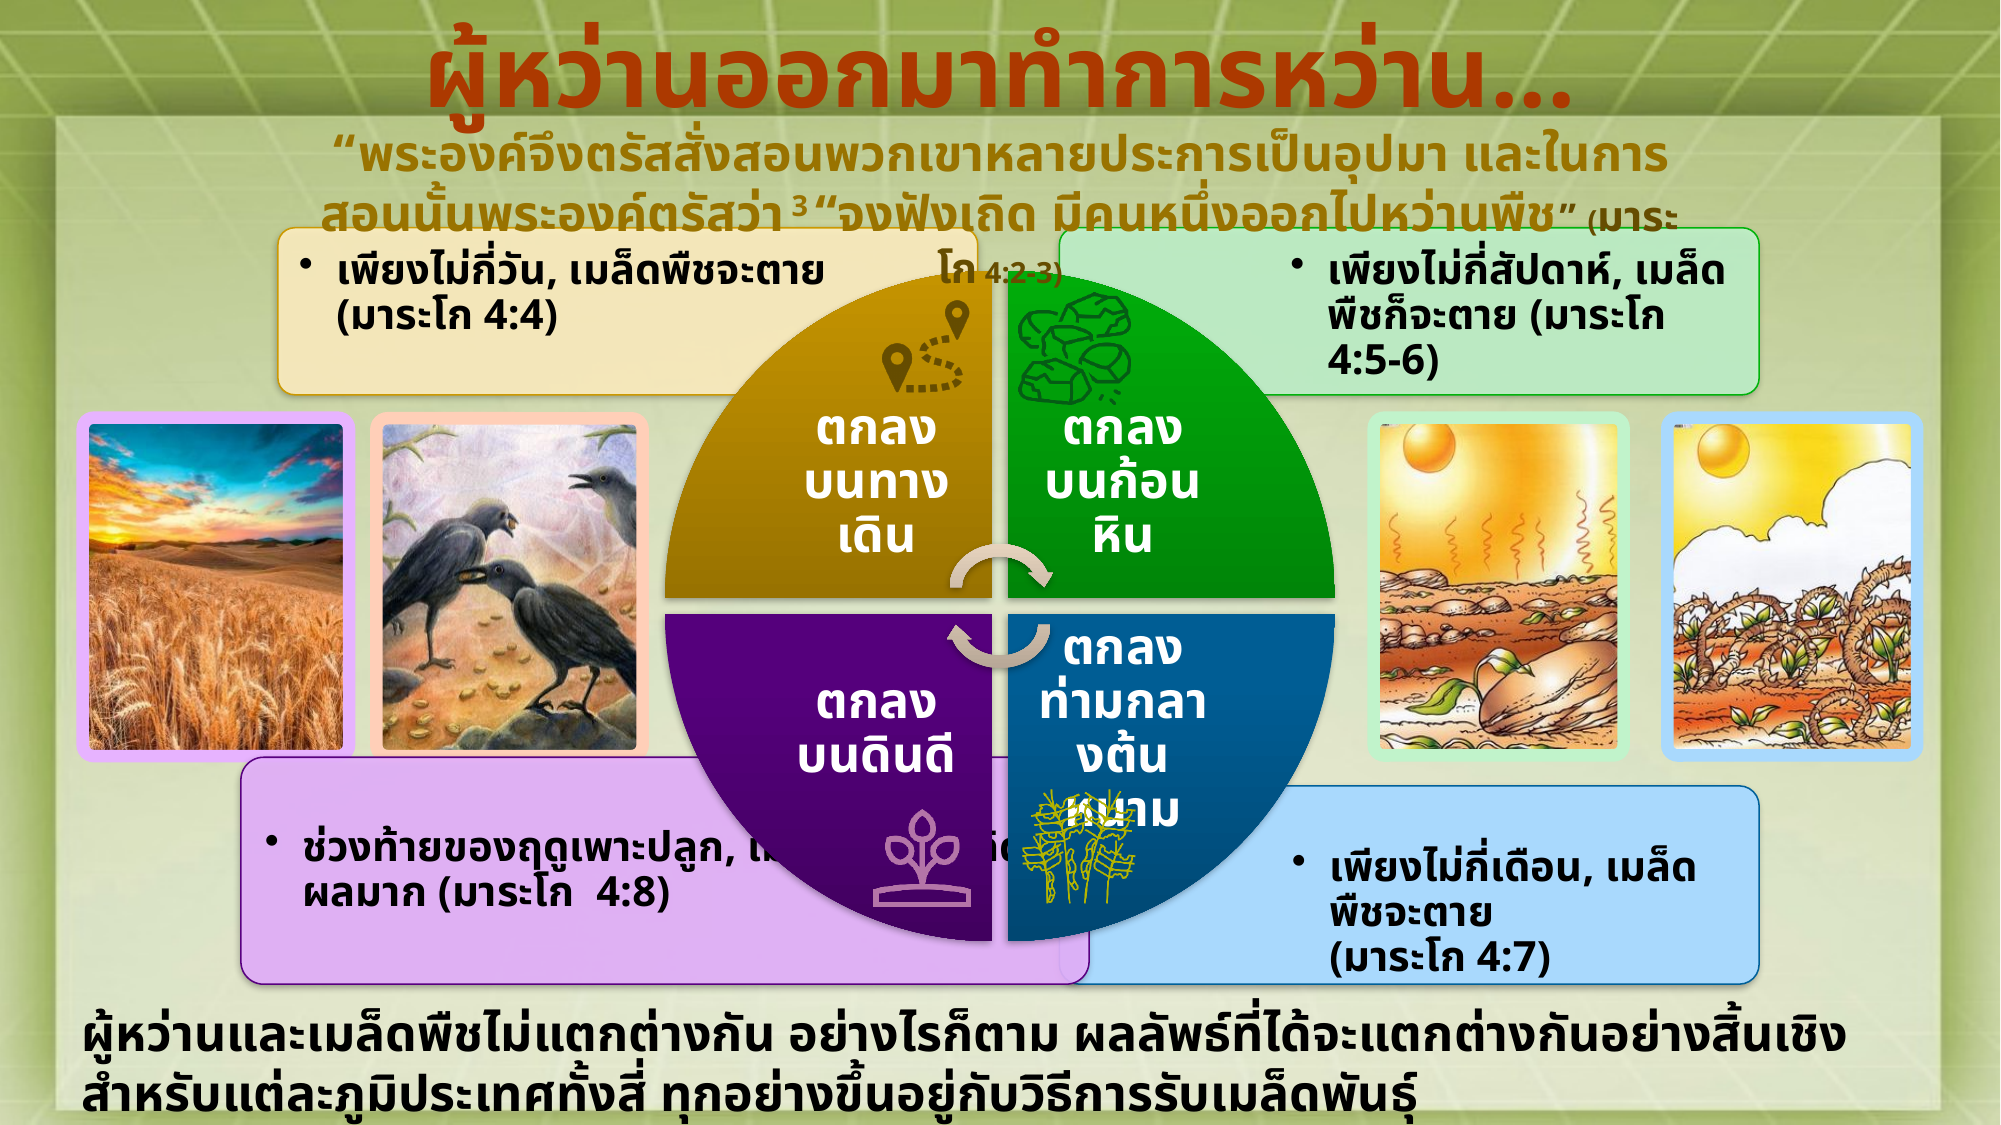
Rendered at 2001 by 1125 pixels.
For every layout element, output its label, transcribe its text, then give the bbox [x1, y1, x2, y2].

text_box ผู้หว่านออกมาทำการหว่าน... [0, 0, 2000, 135]
picture [0, 0, 2001, 1125]
text_box “พระ​องค์​จึง​ตรัส​สั่ง​สอน​พวก​เขา​หลาย​ประ​การ​เป็น​อุป​มา และ​ใน​การ​สอน​นั้น​พระ​องค์​ตรัส​ว่า 3 “จง​ฟัง​เถิด มี​คน​หนึ่ง​ออก​ไป​หว่าน​พืช” (มาระโก 4:2-3) [305, 114, 1695, 226]
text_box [240, 227, 1760, 985]
picture [1017, 785, 1139, 907]
picture [868, 291, 983, 405]
picture [1017, 291, 1131, 405]
picture [1760, 417, 1918, 756]
text_box ผู้หว่านและเมล็ดพืชไม่แตกต่างกัน อย่างไรก็ตาม ผลลัพธ์ที่ได้จะแตกต่างกันอย่างสิ้นเชิงสำหรับแต่ละภูมิประเทศทั้งสี่ ทุกอย่างขึ้นอยู่กับวิธีการรับเมล็ดพันธุ์ [67, 993, 1933, 1125]
picture [872, 809, 971, 907]
picture [82, 417, 240, 757]
